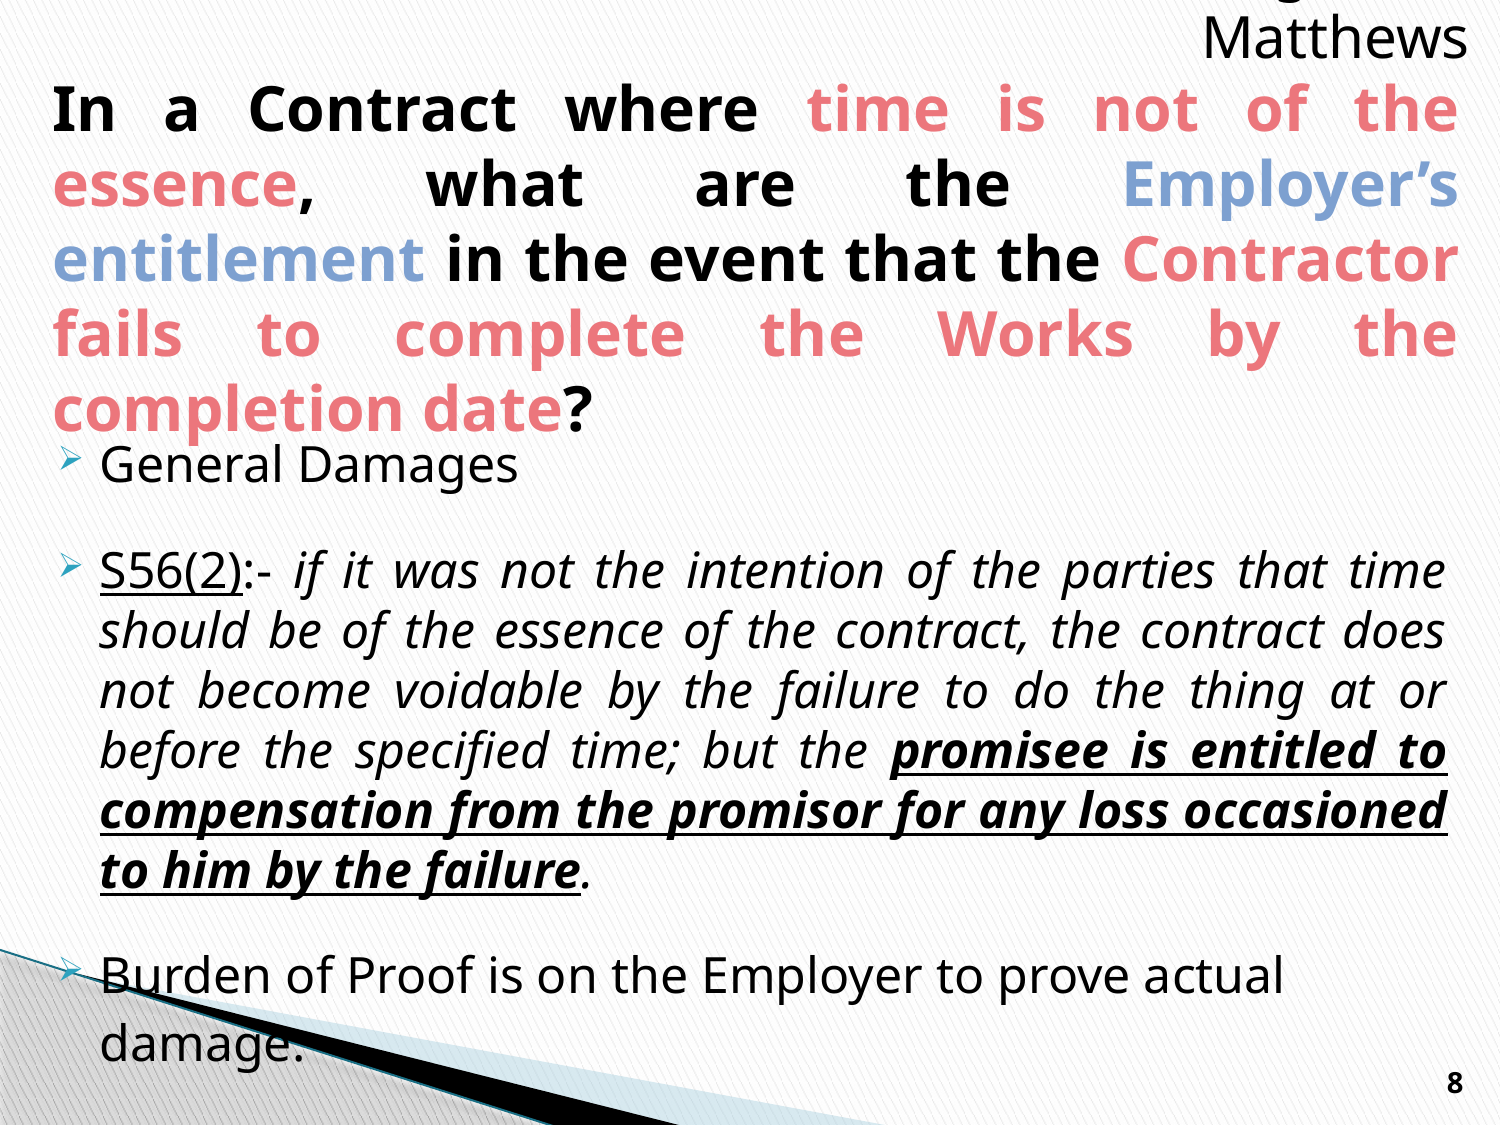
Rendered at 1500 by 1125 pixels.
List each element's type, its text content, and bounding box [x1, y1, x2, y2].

list General Damages S56(2):- if it was not the intention of the parties that time should be of the essence of the contract, the contract does not become voidable by the failure to do the thing at or before the specified time; but the promisee is entitled to compensation from the promisor for any loss occasioned to him by the failure. Burden of Proof is on the Employer to prove actual damage. [24, 425, 1463, 988]
slide_number 8 [1418, 1051, 1479, 1112]
footer Presgrave & Matthews [1025, 0, 1500, 79]
title In a Contract where time is not of the essence, what are the Employer’s entitlement in the event that the Contractor fails to complete the Works by the completion date? [37, 162, 1475, 350]
